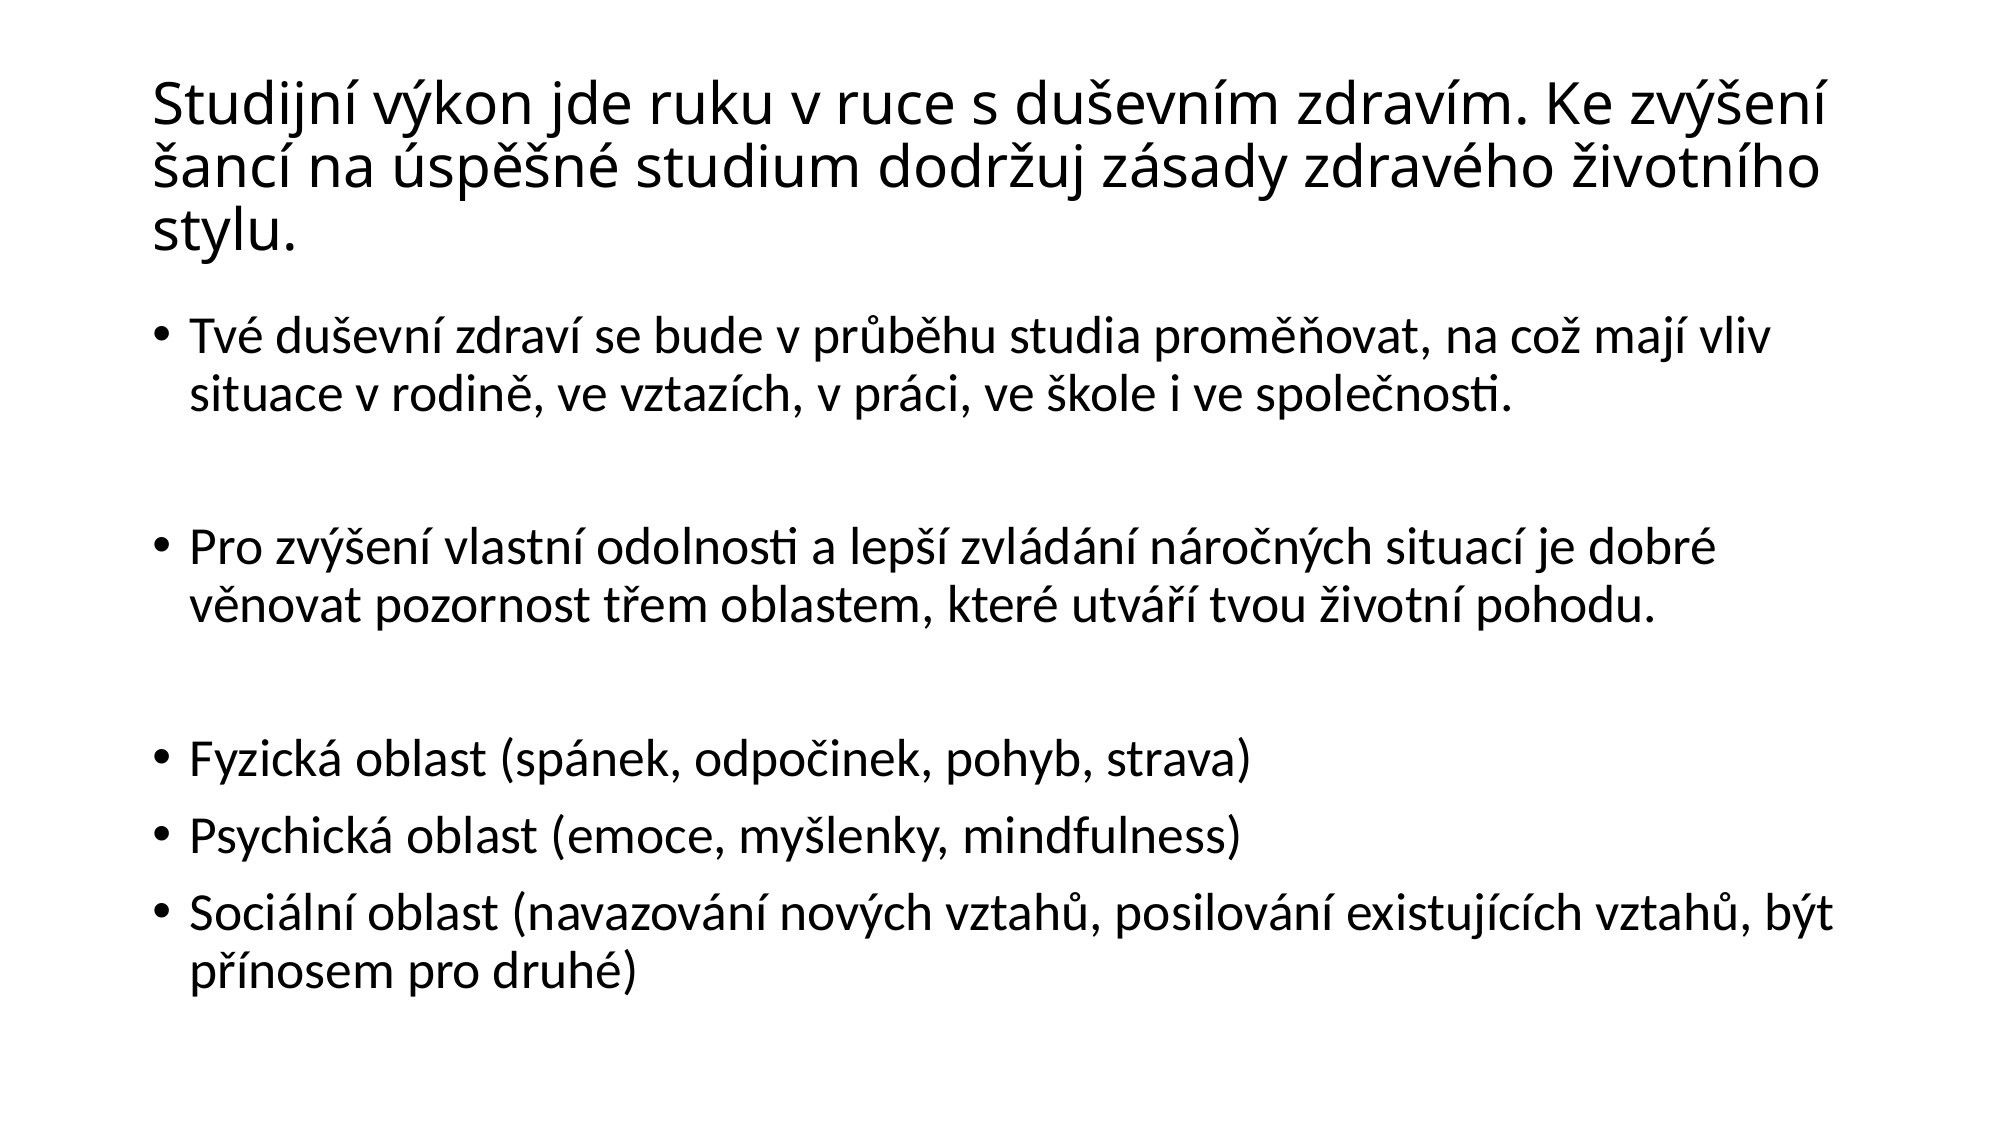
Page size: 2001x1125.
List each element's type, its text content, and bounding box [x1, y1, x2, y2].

title Studijní výkon jde ruku v ruce s duševním zdravím. Ke zvýšení šancí na úspěšné studium dodržuj zásady zdravého životního stylu. [137, 59, 1863, 278]
list Tvé duševní zdraví se bude v průběhu studia proměňovat, na což mají vliv situace v rodině, ve vztazích, v práci, ve škole i ve společnosti. Pro zvýšení vlastní odolnosti a lepší zvládání náročných situací je dobré věnovat pozornost třem oblastem, které utváří tvou životní pohodu. Fyzická oblast (spánek, odpočinek, pohyb, strava) Psychická oblast (emoce, myšlenky, mindfulness) Sociální oblast (navazování nových vztahů, posilování existujících vztahů, být přínosem pro druhé) [137, 299, 1863, 1014]
